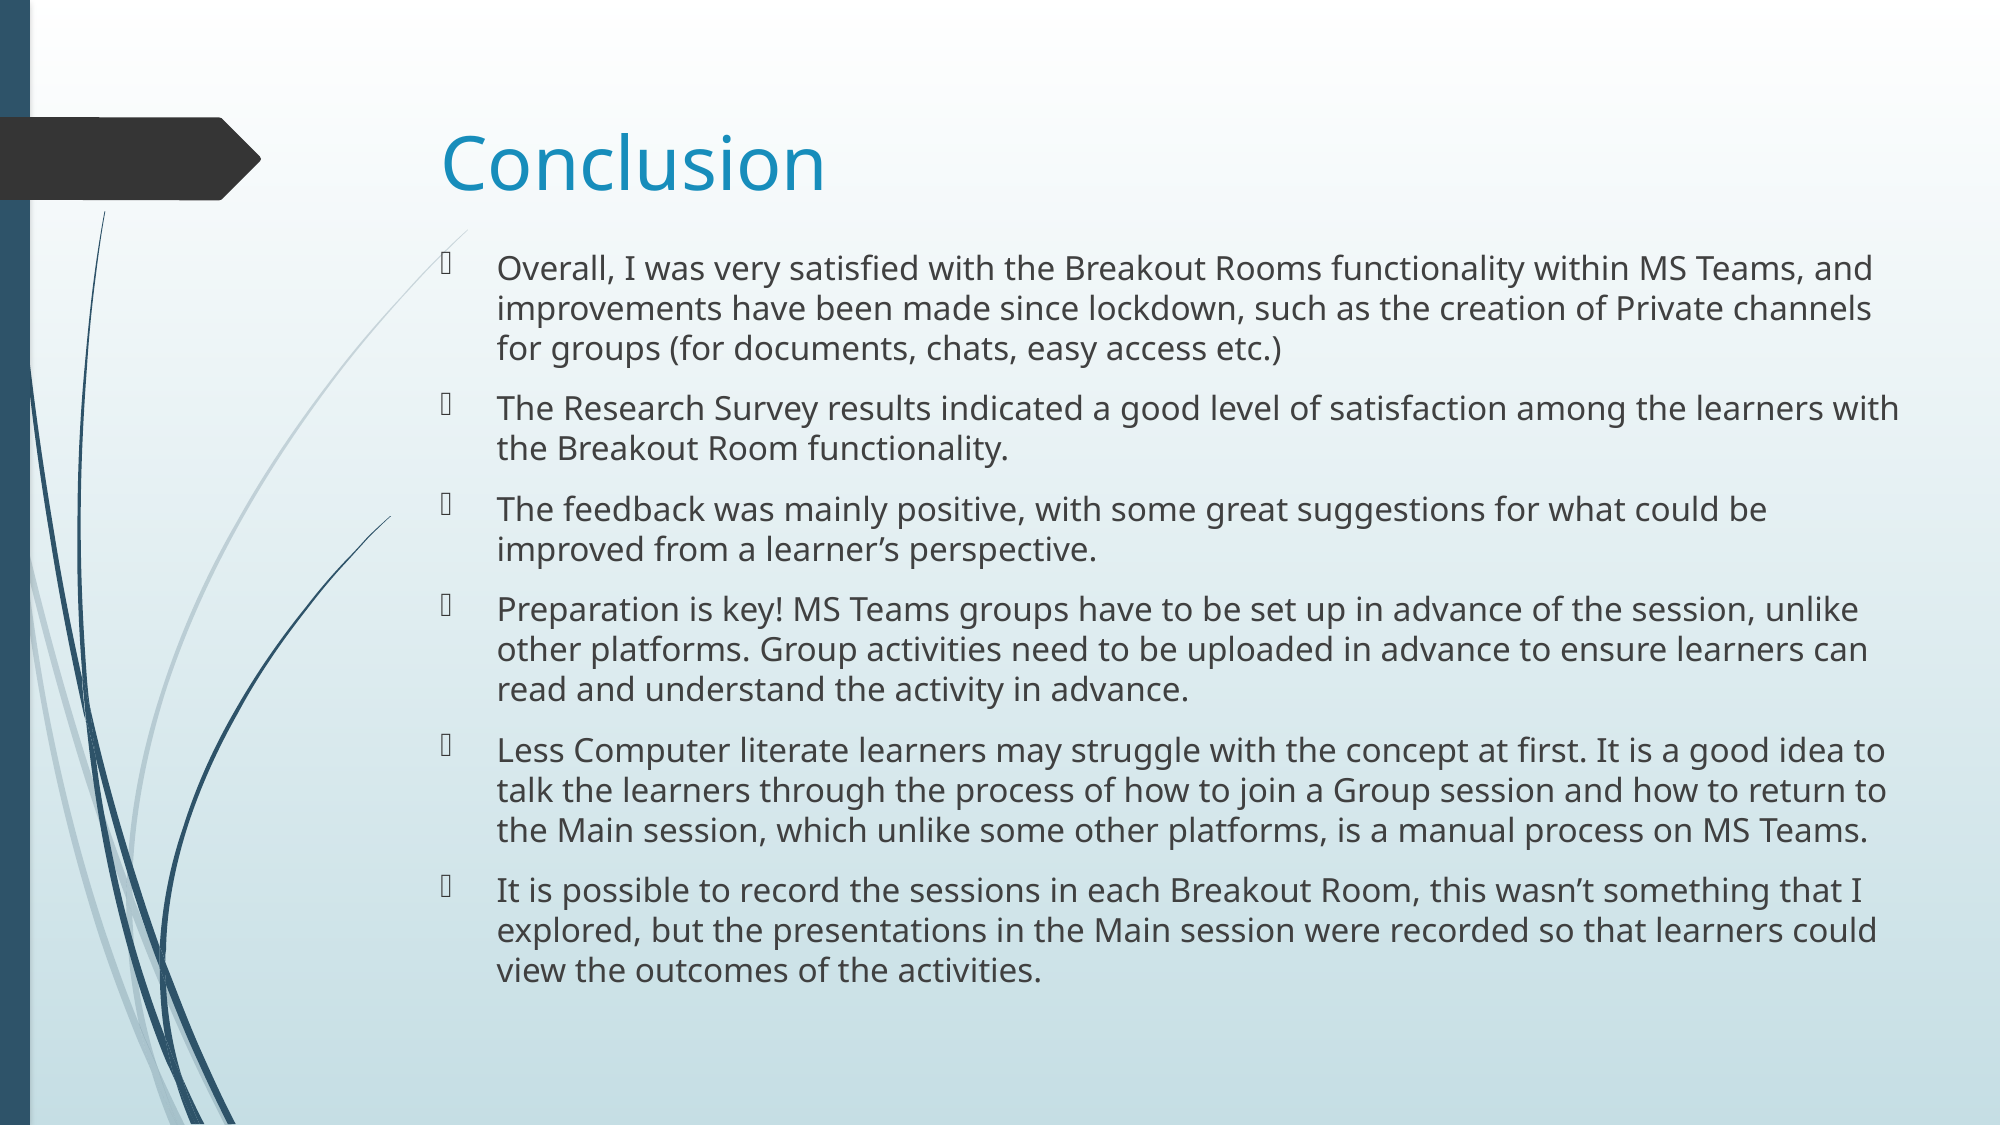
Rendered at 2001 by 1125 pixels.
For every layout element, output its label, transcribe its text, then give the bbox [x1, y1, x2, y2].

title Conclusion [425, 107, 1888, 239]
list Overall, I was very satisfied with the Breakout Rooms functionality within MS Teams, and improvements have been made since lockdown, such as the creation of Private channels for groups (for documents, chats, easy access etc.) The Research Survey results indicated a good level of satisfaction among the learners with the Breakout Room functionality. The feedback was mainly positive, with some great suggestions for what could be improved from a learner’s perspective. Preparation is key! MS Teams groups have to be set up in advance of the session, unlike other platforms. Group activities need to be uploaded in advance to ensure learners can read and understand the activity in advance. Less Computer literate learners may struggle with the concept at first. It is a good idea to talk the learners through the process of how to join a Group session and how to return to the Main session, which unlike some other platforms, is a manual process on MS Teams. It is possible to record the sessions in each Breakout Room, this wasn’t something that I explored, but the presentations in the Main session were recorded so that learners could view the outcomes of the activities. [425, 239, 1925, 1083]
